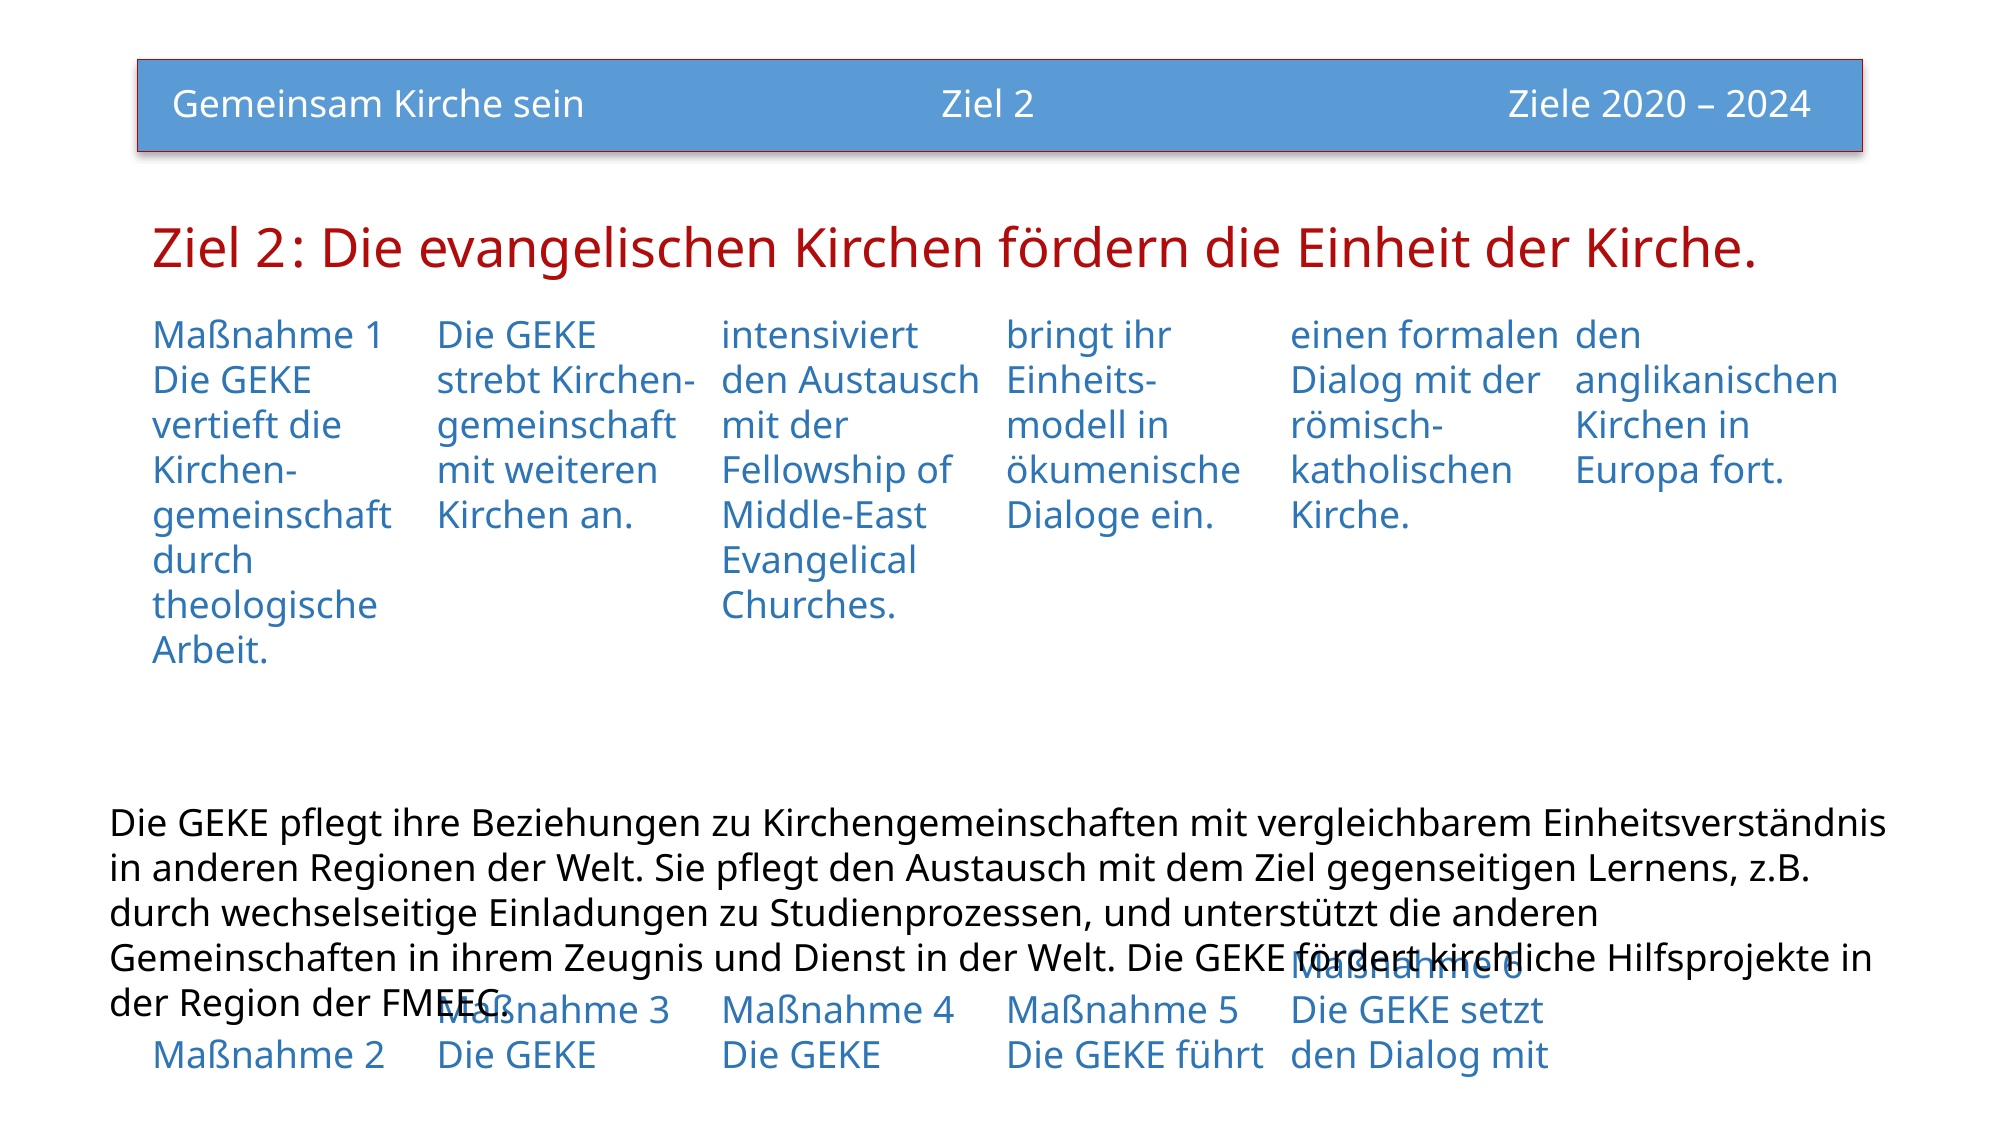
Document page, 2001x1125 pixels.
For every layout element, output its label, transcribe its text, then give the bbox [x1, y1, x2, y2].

text_box Die GEKE pflegt ihre Beziehungen zu Kirchengemeinschaften mit vergleichbarem Einheitsverständnis in anderen Regionen der Welt. Sie pflegt den Austausch mit dem Ziel gegenseitigen Lernens, z.B. durch wechselseitige Einladungen zu Studienprozessen, und unterstützt die anderen Gemeinschaften in ihrem Zeugnis und Dienst in der Welt. Die GEKE fördert kirchliche Hilfsprojekte in der Region der FMEEC. [94, 791, 1906, 1032]
list Ziel 2 : Die evangelischen Kirchen fördern die Einheit der Kirche. [137, 213, 1863, 288]
title Gemeinsam Kirche sein Ziel 2 Ziele 2020 – 2024 [137, 59, 1863, 152]
text_box Maßnahme 1 Die GEKE vertieft die Kirchen-gemeinschaft durch theologische Arbeit. Maßnahme 2 Die GEKE strebt Kirchen-gemeinschaft mit weiteren Kirchen an. Maßnahme 3 Die GEKE intensiviert den Austausch mit der Fellowship of Middle-East Evangelical Churches. Maßnahme 4 Die GEKE bringt ihr Einheits-modell in ökumenische Dialoge ein. Maßnahme 5 Die GEKE führt einen formalen Dialog mit der römisch-katholischen Kirche. Maßnahme 6 Die GEKE setzt den Dialog mit den anglikanischen Kirchen in Europa fort. [137, 1032, 1863, 1090]
text_box Maßnahme 1 Die GEKE vertieft die Kirchen-gemeinschaft durch theologische Arbeit. Maßnahme 2 Die GEKE strebt Kirchen-gemeinschaft mit weiteren Kirchen an. Maßnahme 3 Die GEKE intensiviert den Austausch mit der Fellowship of Middle-East Evangelical Churches. Maßnahme 4 Die GEKE bringt ihr Einheits-modell in ökumenische Dialoge ein. Maßnahme 5 Die GEKE führt einen formalen Dialog mit der römisch-katholischen Kirche. Maßnahme 6 Die GEKE setzt den Dialog mit den anglikanischen Kirchen in Europa fort. [137, 303, 1863, 791]
